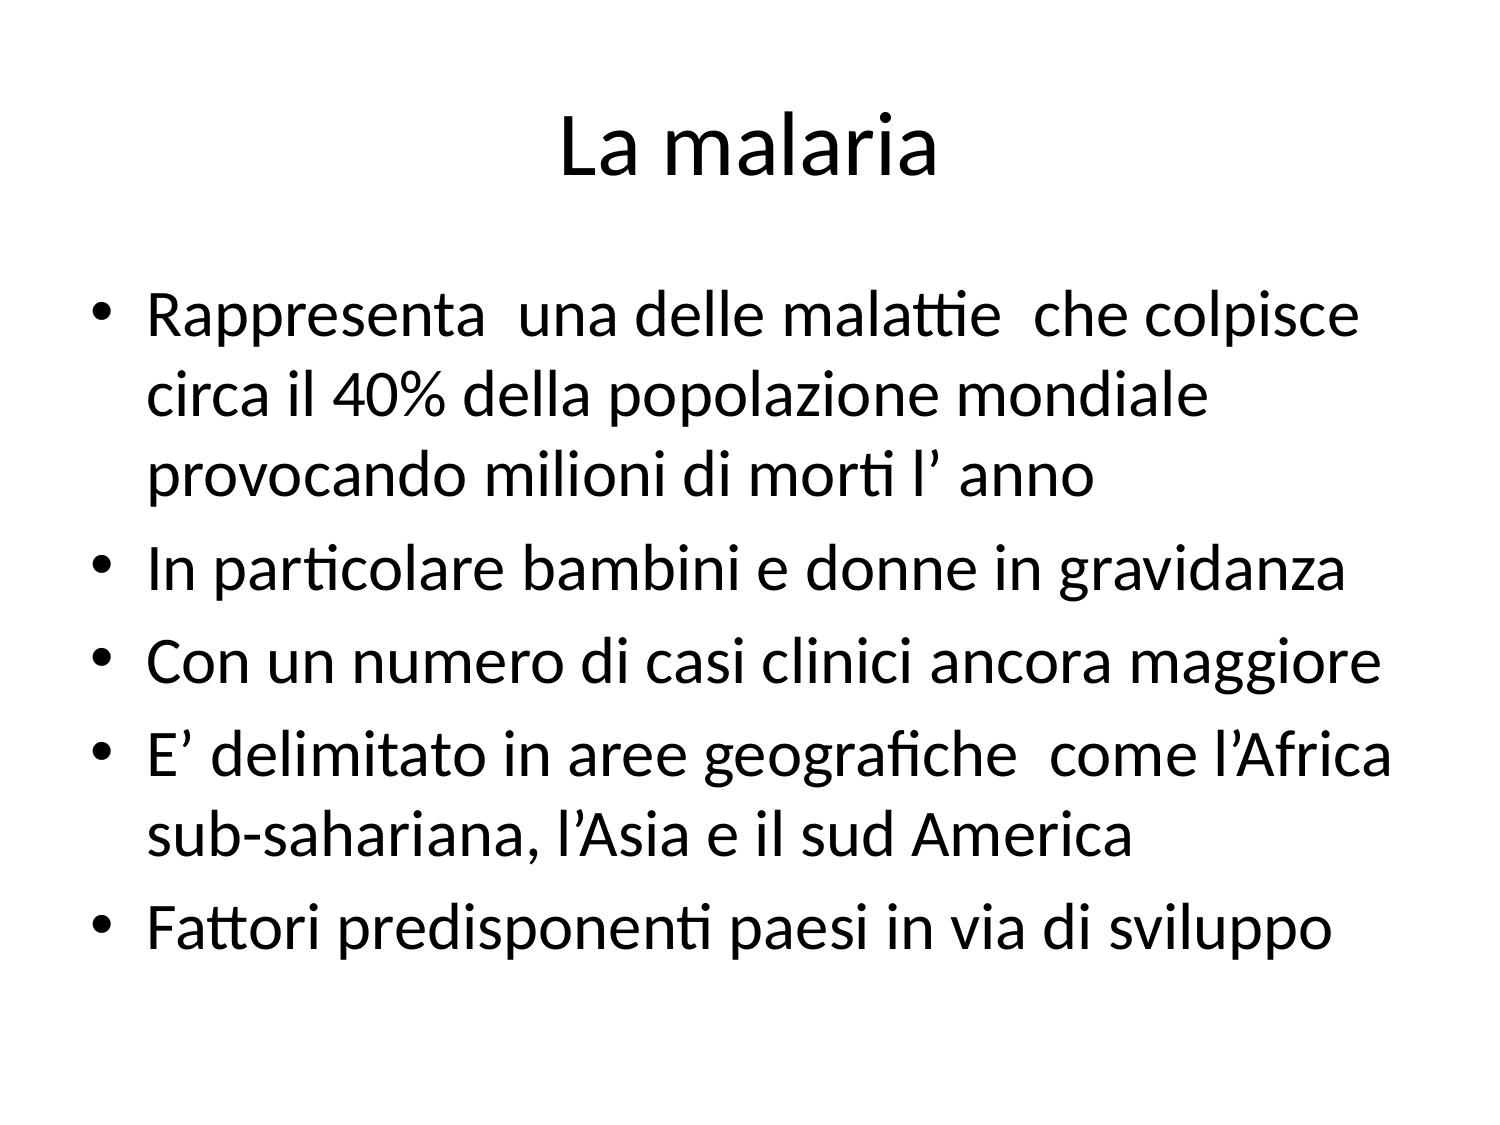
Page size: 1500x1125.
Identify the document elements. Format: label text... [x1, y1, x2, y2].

title La malaria [75, 45, 1425, 233]
list Rappresenta una delle malattie che colpisce circa il 40% della popolazione mondiale provocando milioni di morti l’ anno In particolare bambini e donne in gravidanza Con un numero di casi clinici ancora maggiore E’ delimitato in aree geografiche come l’Africa sub-sahariana, l’Asia e il sud America Fattori predisponenti paesi in via di sviluppo [75, 262, 1425, 1005]
